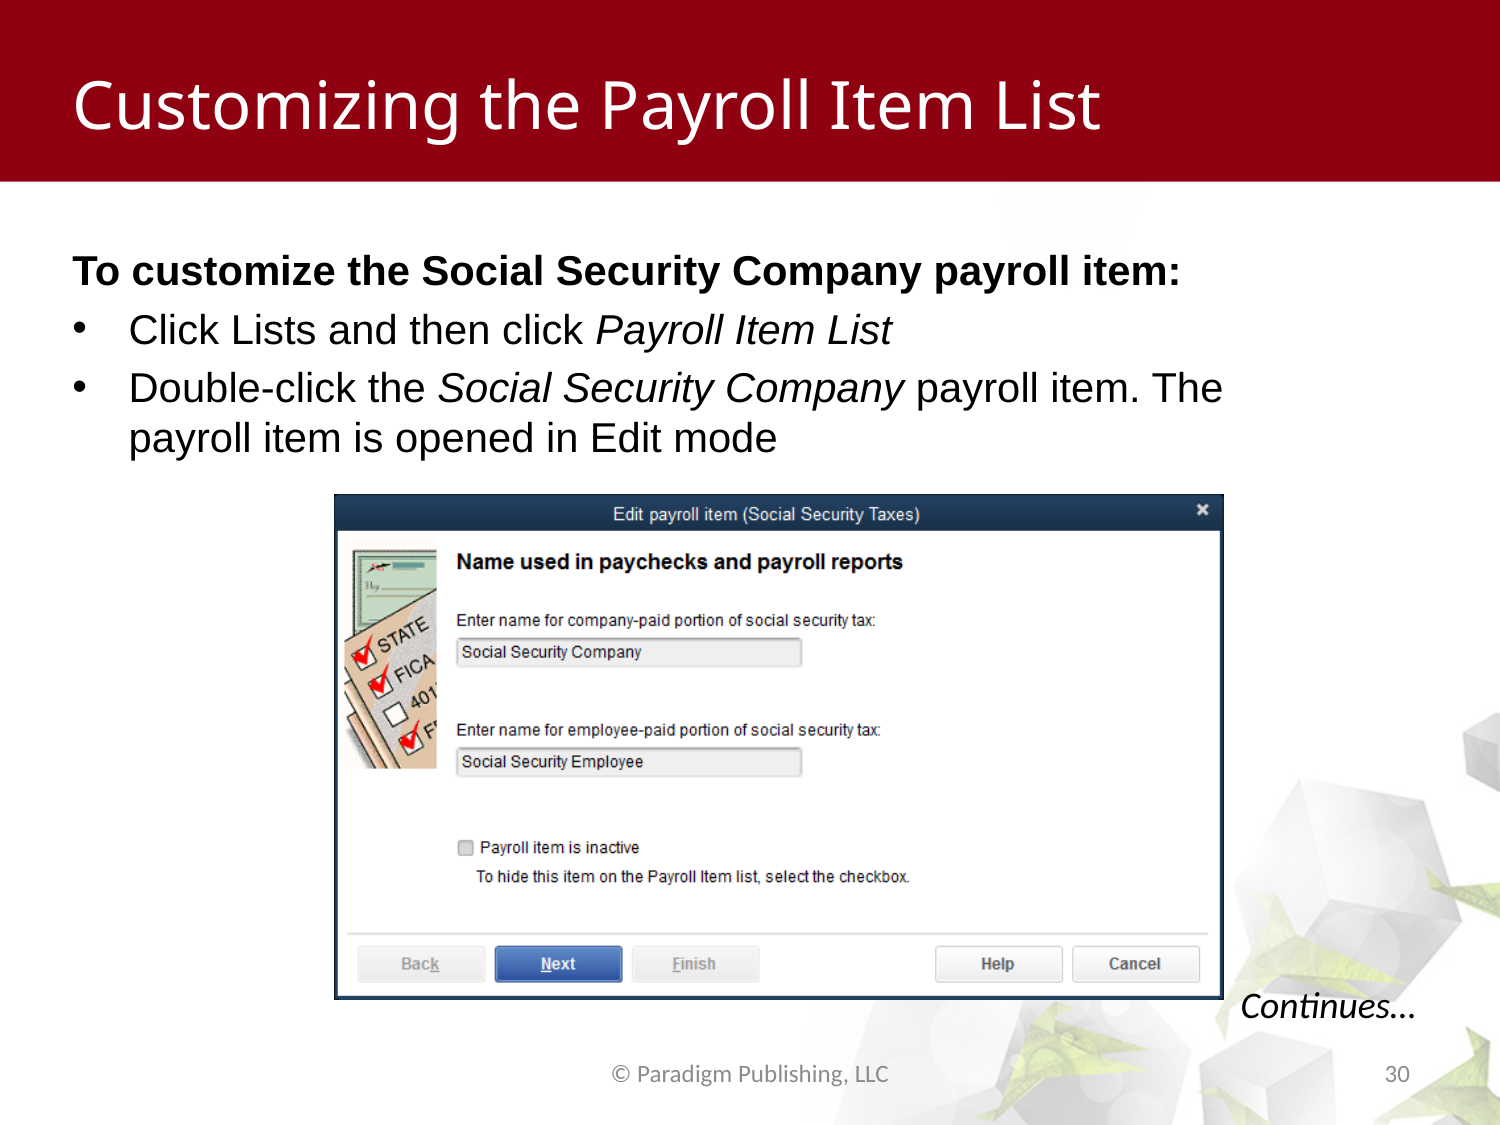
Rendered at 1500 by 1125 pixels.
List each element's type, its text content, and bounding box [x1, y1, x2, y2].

footer © Paradigm Publishing, LLC [512, 1042, 988, 1103]
list To customize the Social Security Company payroll item: Click Lists and then click Payroll Item List Double-click the Social Security Company payroll item. The payroll item is opened in Edit mode [57, 236, 1345, 1000]
title Customizing the Payroll Item List [57, 0, 1345, 207]
text_box Continues… [1225, 973, 1432, 1034]
picture [0, 0, 1500, 1125]
slide_number 30 [1074, 1042, 1425, 1103]
